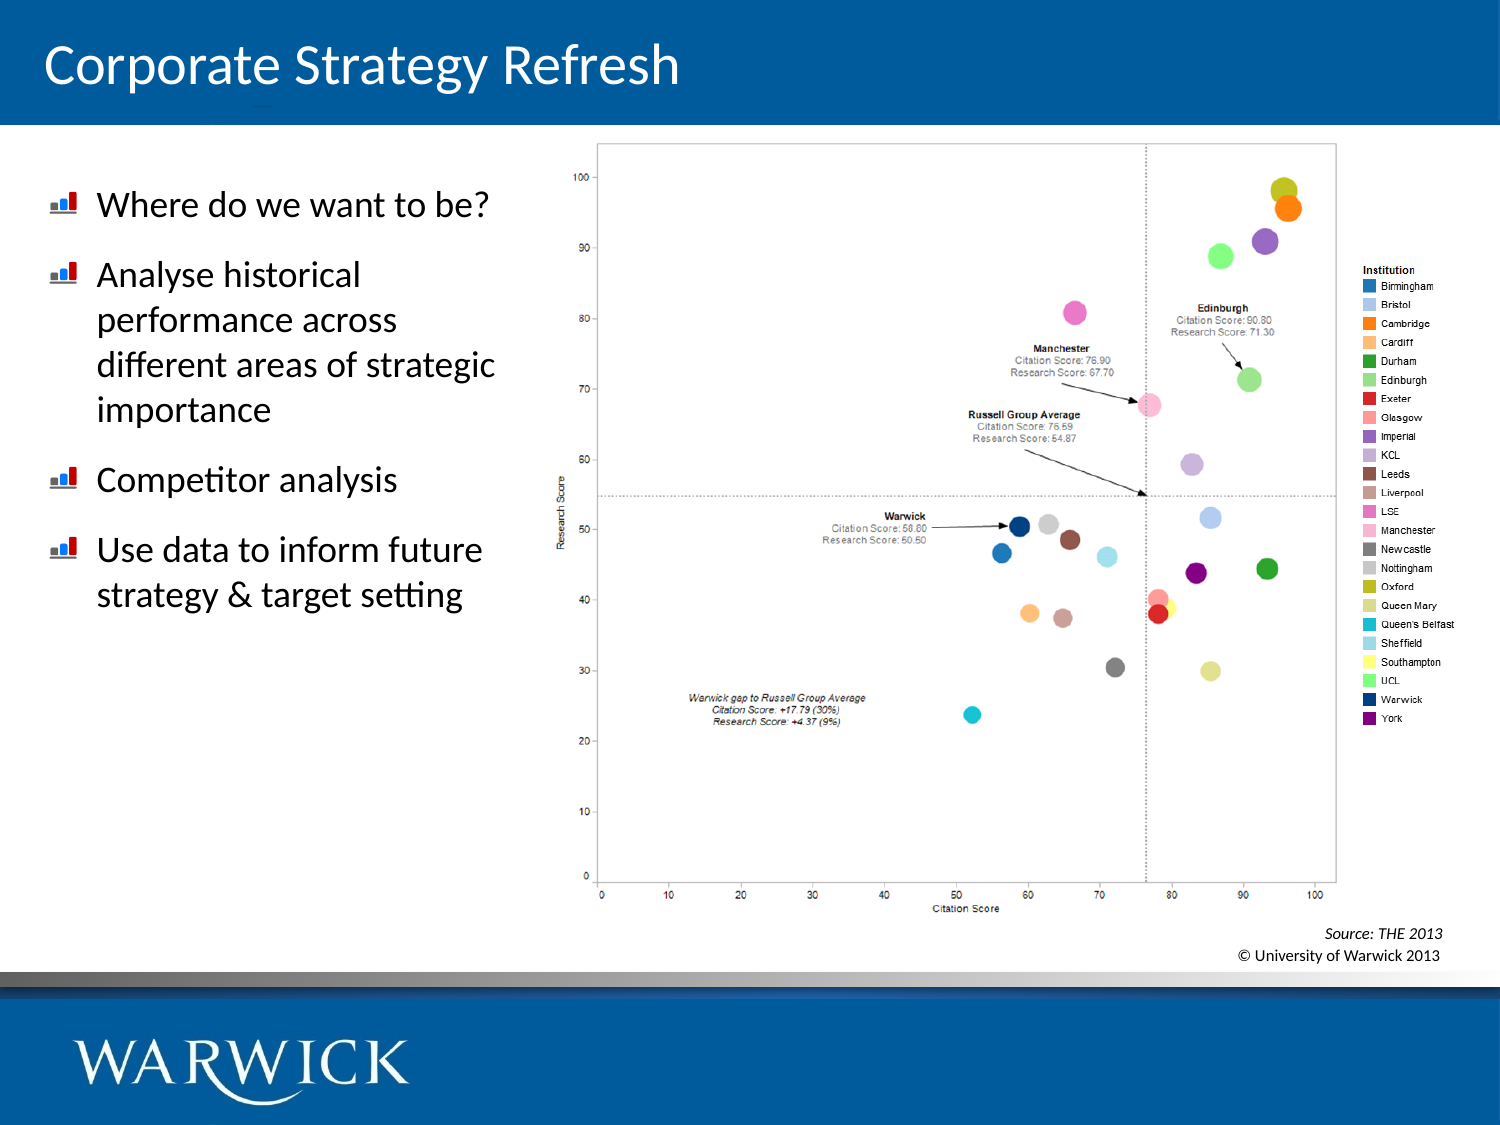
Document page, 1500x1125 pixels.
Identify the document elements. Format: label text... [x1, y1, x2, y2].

text_box Where do we want to be? Analyse historical performance across different areas of strategic importance Competitor analysis Use data to inform future strategy & target setting [35, 172, 526, 623]
picture [49, 189, 77, 216]
picture [548, 139, 1339, 921]
picture [49, 534, 77, 561]
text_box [0, 0, 1500, 126]
picture [0, 999, 1500, 1125]
text_box © University of Warwick 2013 [1222, 937, 1471, 972]
text_box Source: THE 2013 [820, 901, 1458, 965]
picture [1357, 260, 1471, 732]
text_box [0, 970, 1500, 989]
picture [49, 259, 77, 286]
picture [49, 464, 77, 491]
